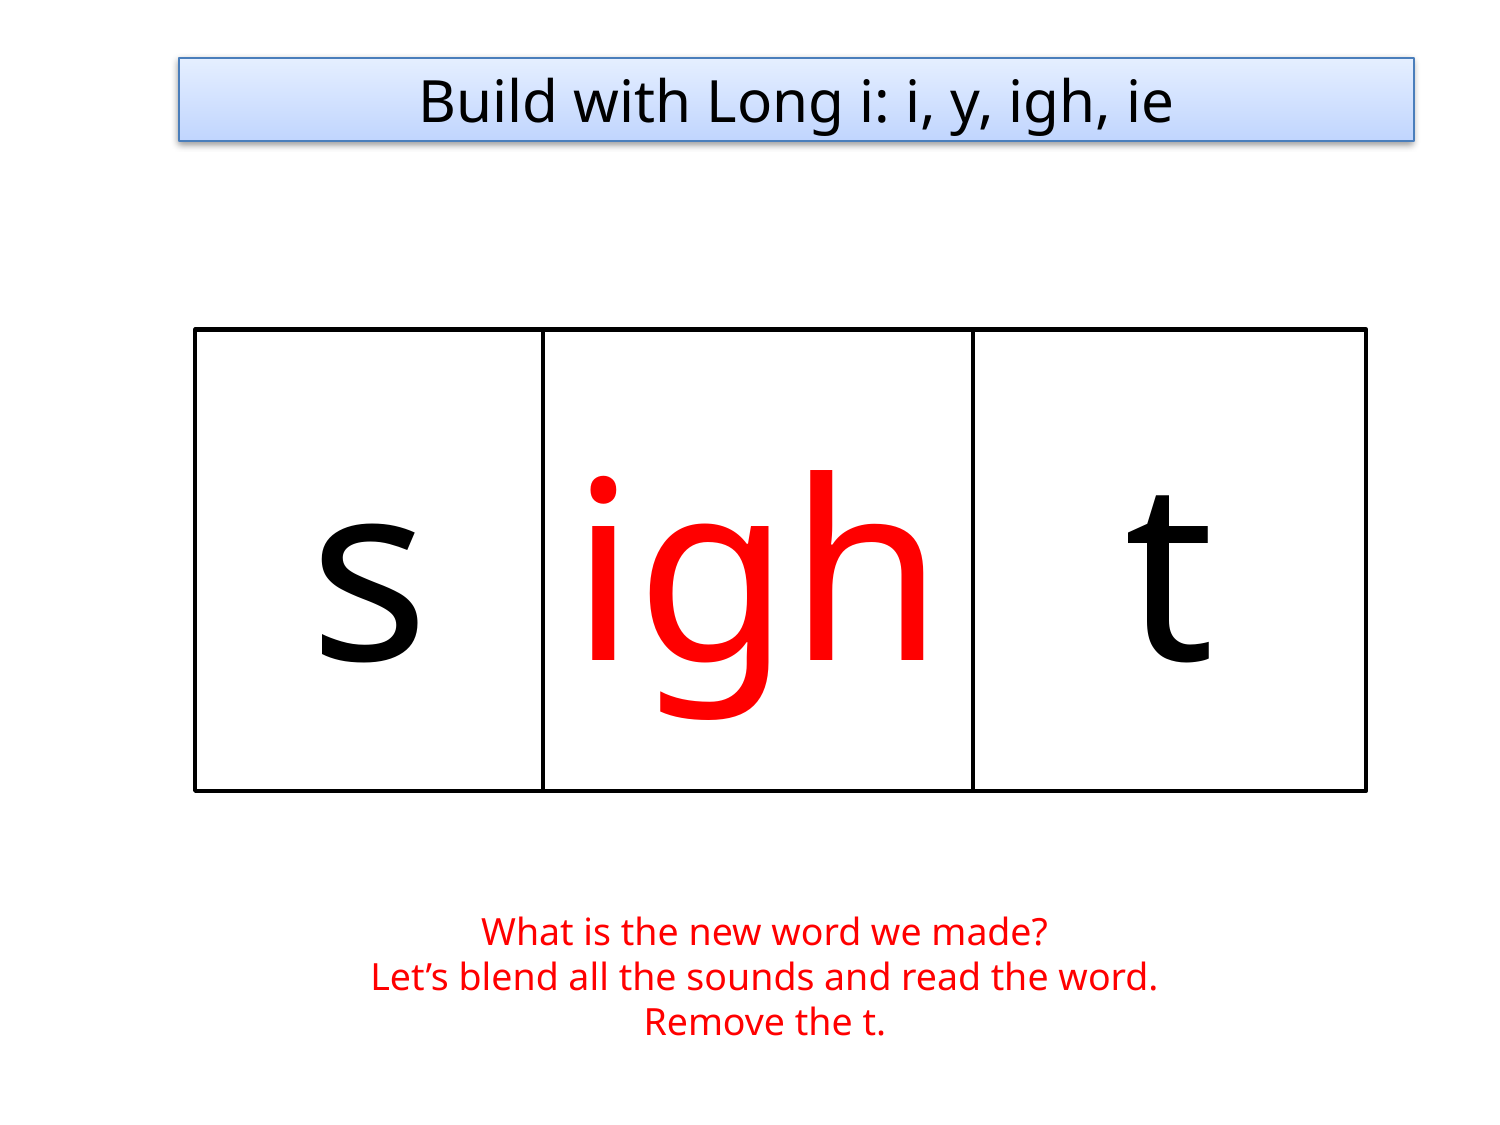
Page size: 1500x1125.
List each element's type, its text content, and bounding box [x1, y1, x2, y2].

text_box Build with Long i: i, y, igh, ie [178, 57, 1415, 142]
text_box s [193, 327, 541, 793]
text_box t [971, 327, 1368, 793]
text_box igh [541, 327, 971, 793]
text_box What is the new word we made? Let’s blend all the sounds and read the word. Remove the t. [241, 900, 1288, 1051]
